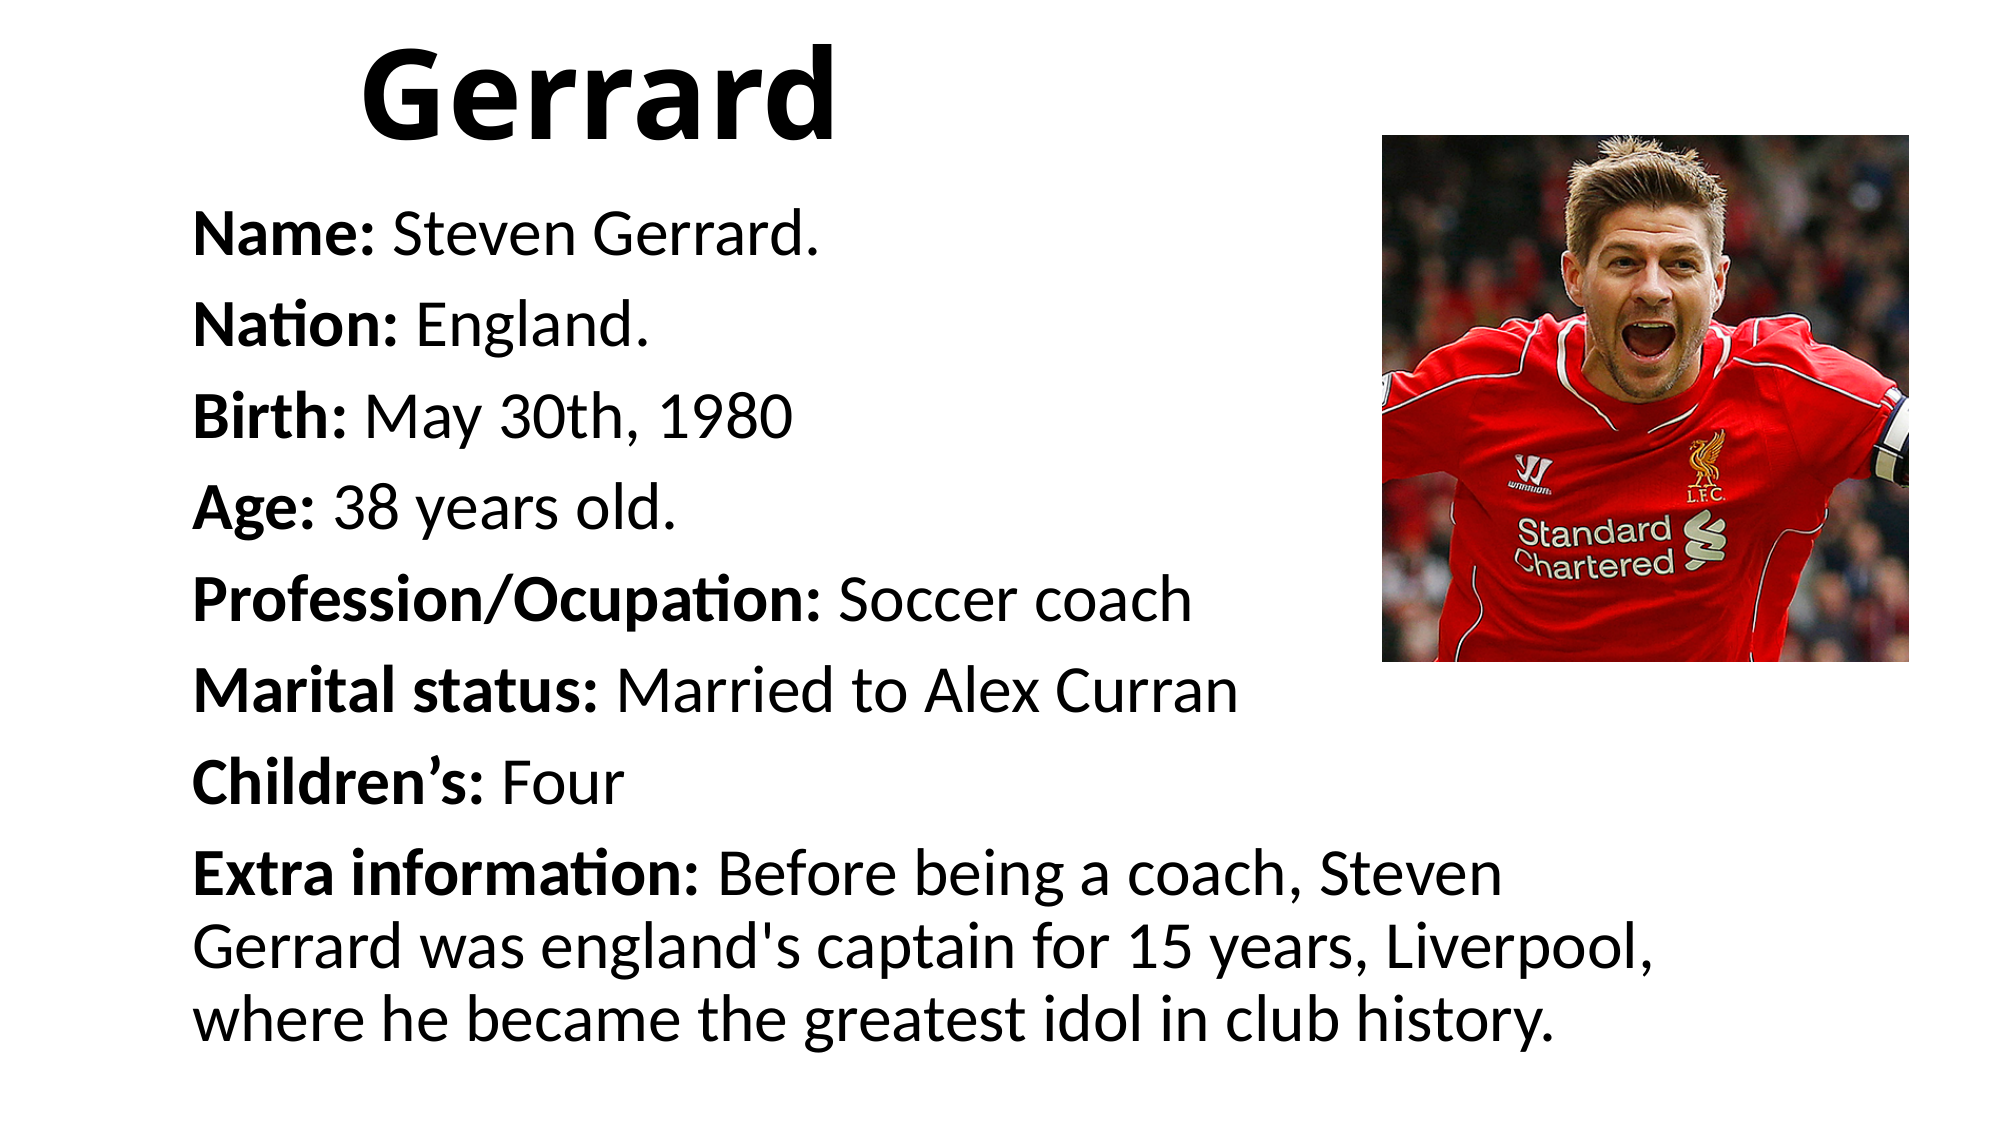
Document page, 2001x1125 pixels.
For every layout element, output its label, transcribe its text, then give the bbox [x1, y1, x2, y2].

subtitle Name: Steven Gerrard. Nation: England. Birth: May 30th, 1980 Age: 38 years old. Profession/Ocupation: Soccer coach Marital status: Married to Alex Curran Children’s: Four Extra information: Before being a coach, Steven Gerrard was england's captain for 15 years, Liverpool, where he became the greatest idol in club history. [177, 189, 1678, 1076]
picture [1382, 135, 1909, 662]
title Gerrard [0, 0, 1350, 175]
